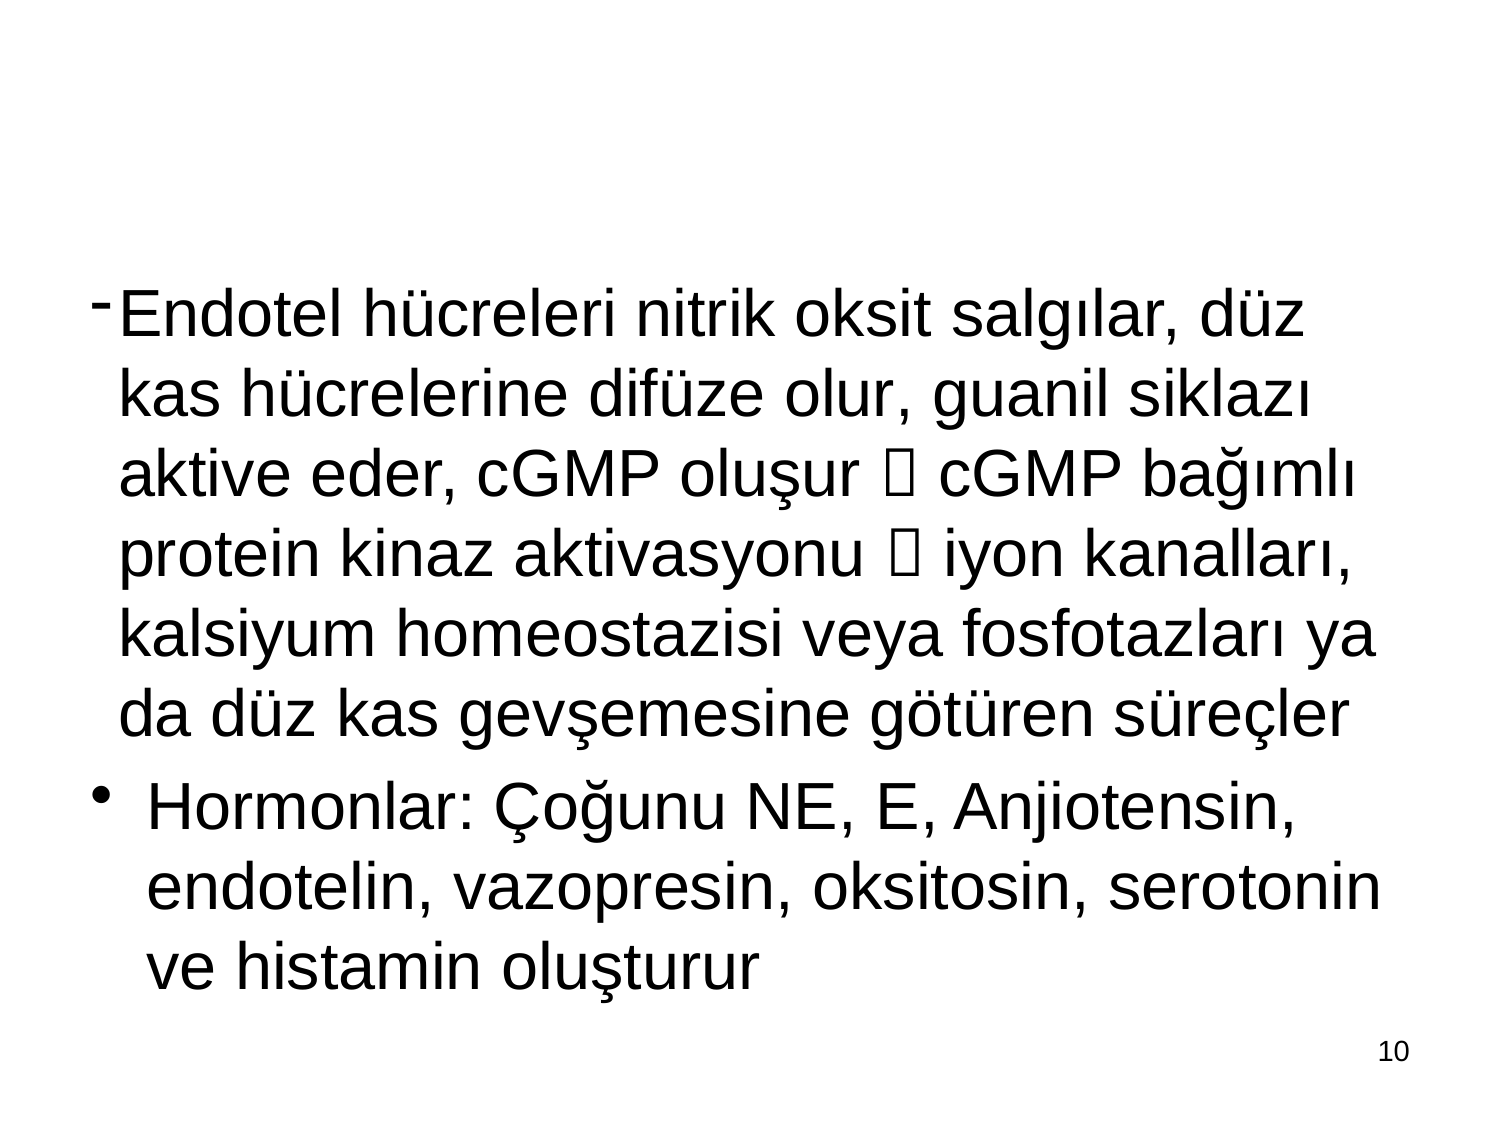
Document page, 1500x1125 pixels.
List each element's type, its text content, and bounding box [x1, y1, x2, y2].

slide_number 10 [1074, 1024, 1425, 1103]
list Endotel hücreleri nitrik oksit salgılar, düz kas hücrelerine difüze olur, guanil siklazı aktive eder, cGMP oluşur  cGMP bağımlı protein kinaz aktivasyonu  iyon kanalları, kalsiyum homeostazisi veya fosfotazları ya da düz kas gevşemesine götüren süreçler Hormonlar: Çoğunu NE, E, Anjiotensin, endotelin, vazopresin, oksitosin, serotonin ve histamin oluşturur [75, 262, 1425, 1005]
